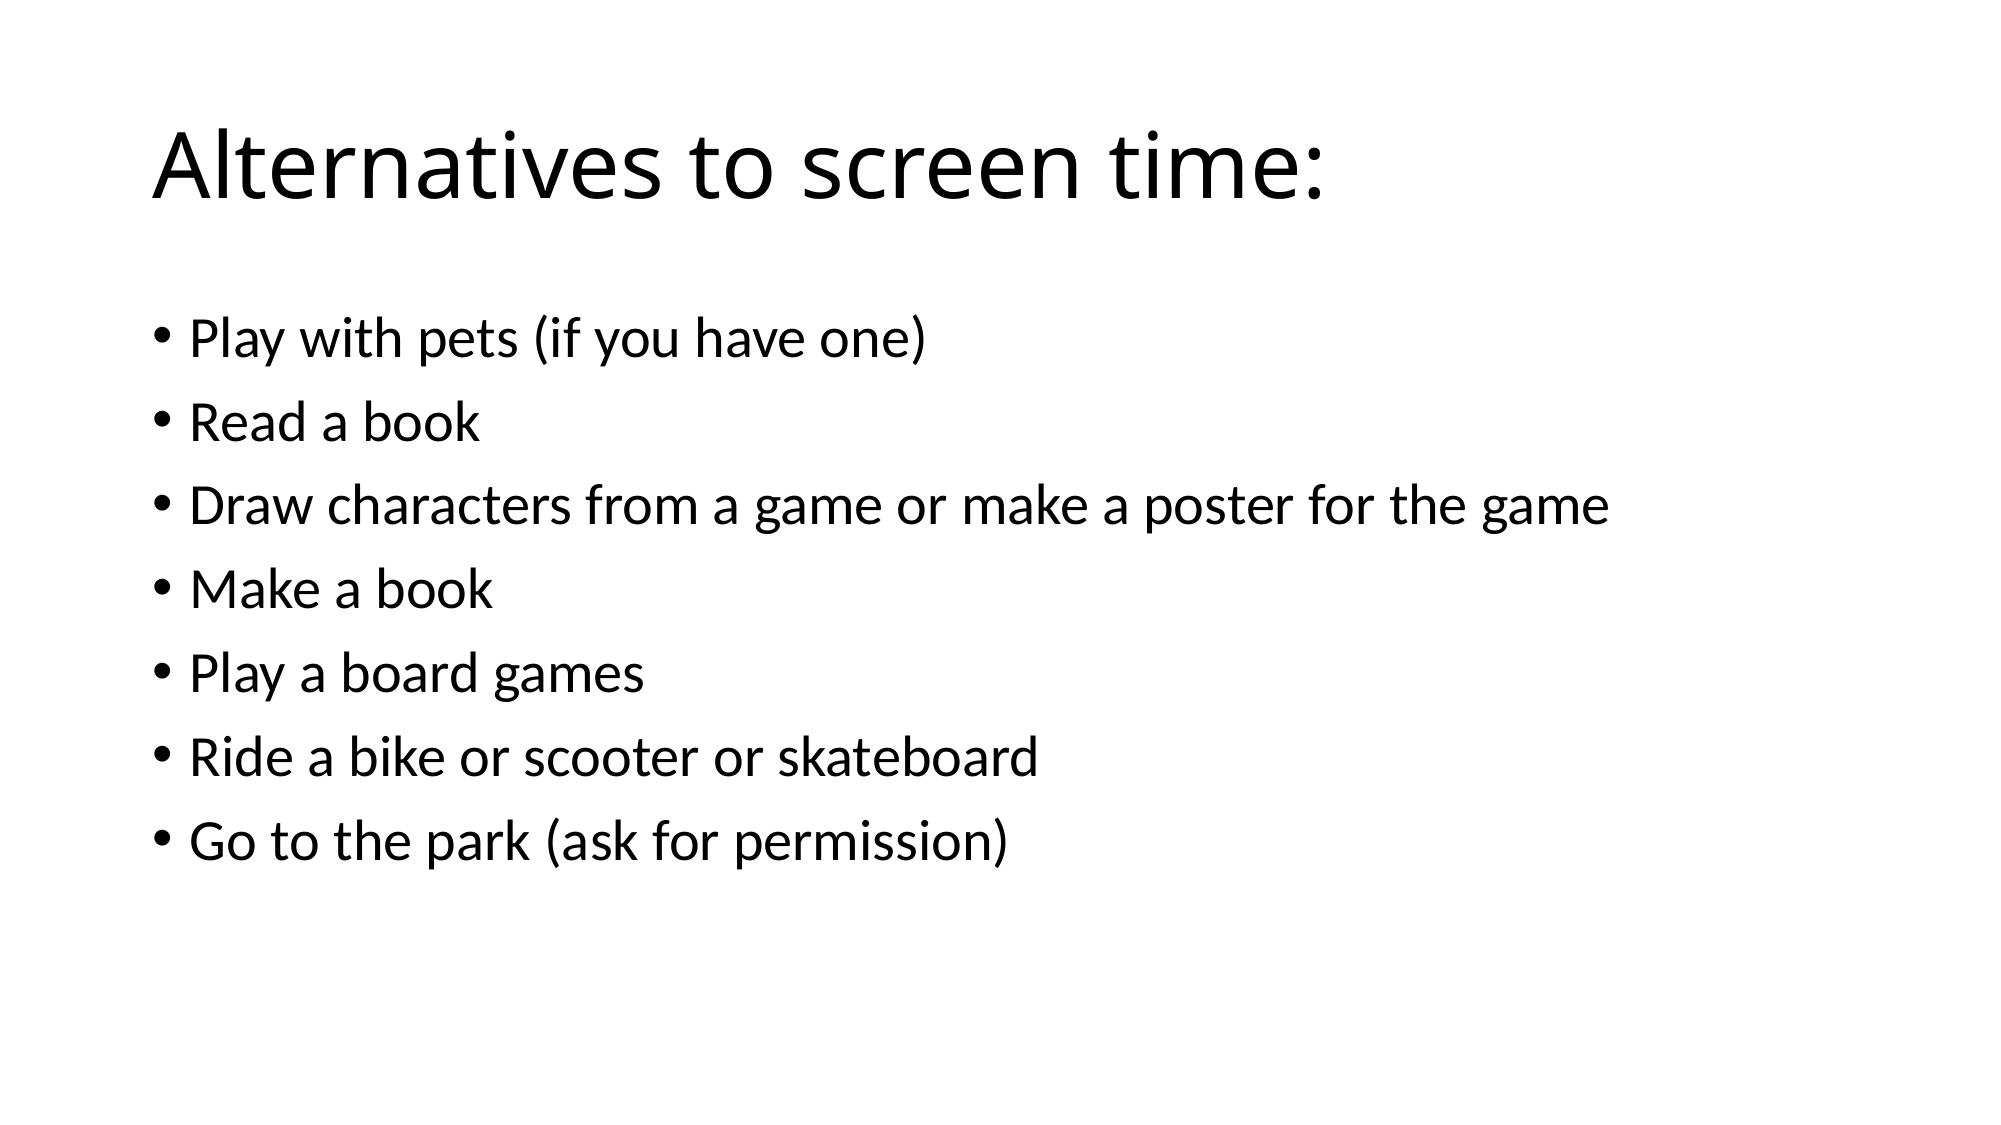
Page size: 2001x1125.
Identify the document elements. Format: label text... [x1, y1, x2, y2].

list Play with pets (if you have one) Read a book Draw characters from a game or make a poster for the game Make a book Play a board games Ride a bike or scooter or skateboard Go to the park (ask for permission) [137, 299, 1863, 1014]
title Alternatives to screen time: [137, 59, 1863, 278]
